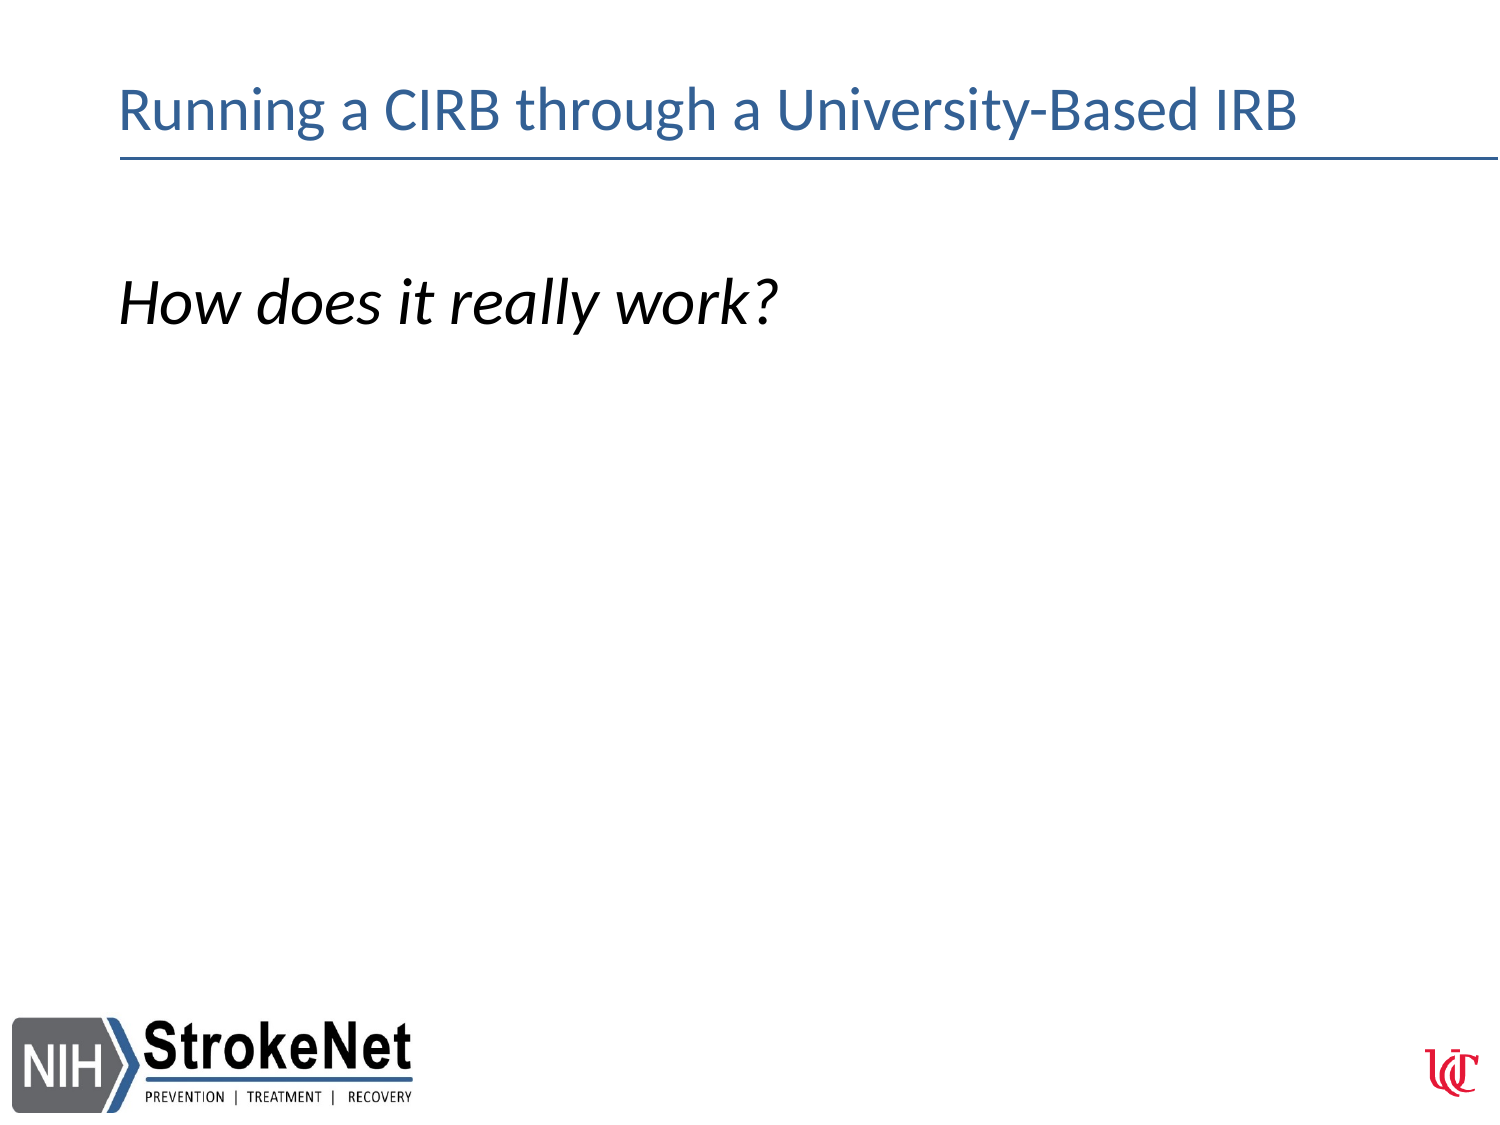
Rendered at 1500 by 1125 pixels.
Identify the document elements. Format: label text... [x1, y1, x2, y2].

list How does it really work? [103, 259, 1397, 974]
picture [1424, 1049, 1479, 1097]
title Running a CIRB through a University-Based IRB [103, 1, 1397, 219]
picture [12, 1012, 413, 1113]
